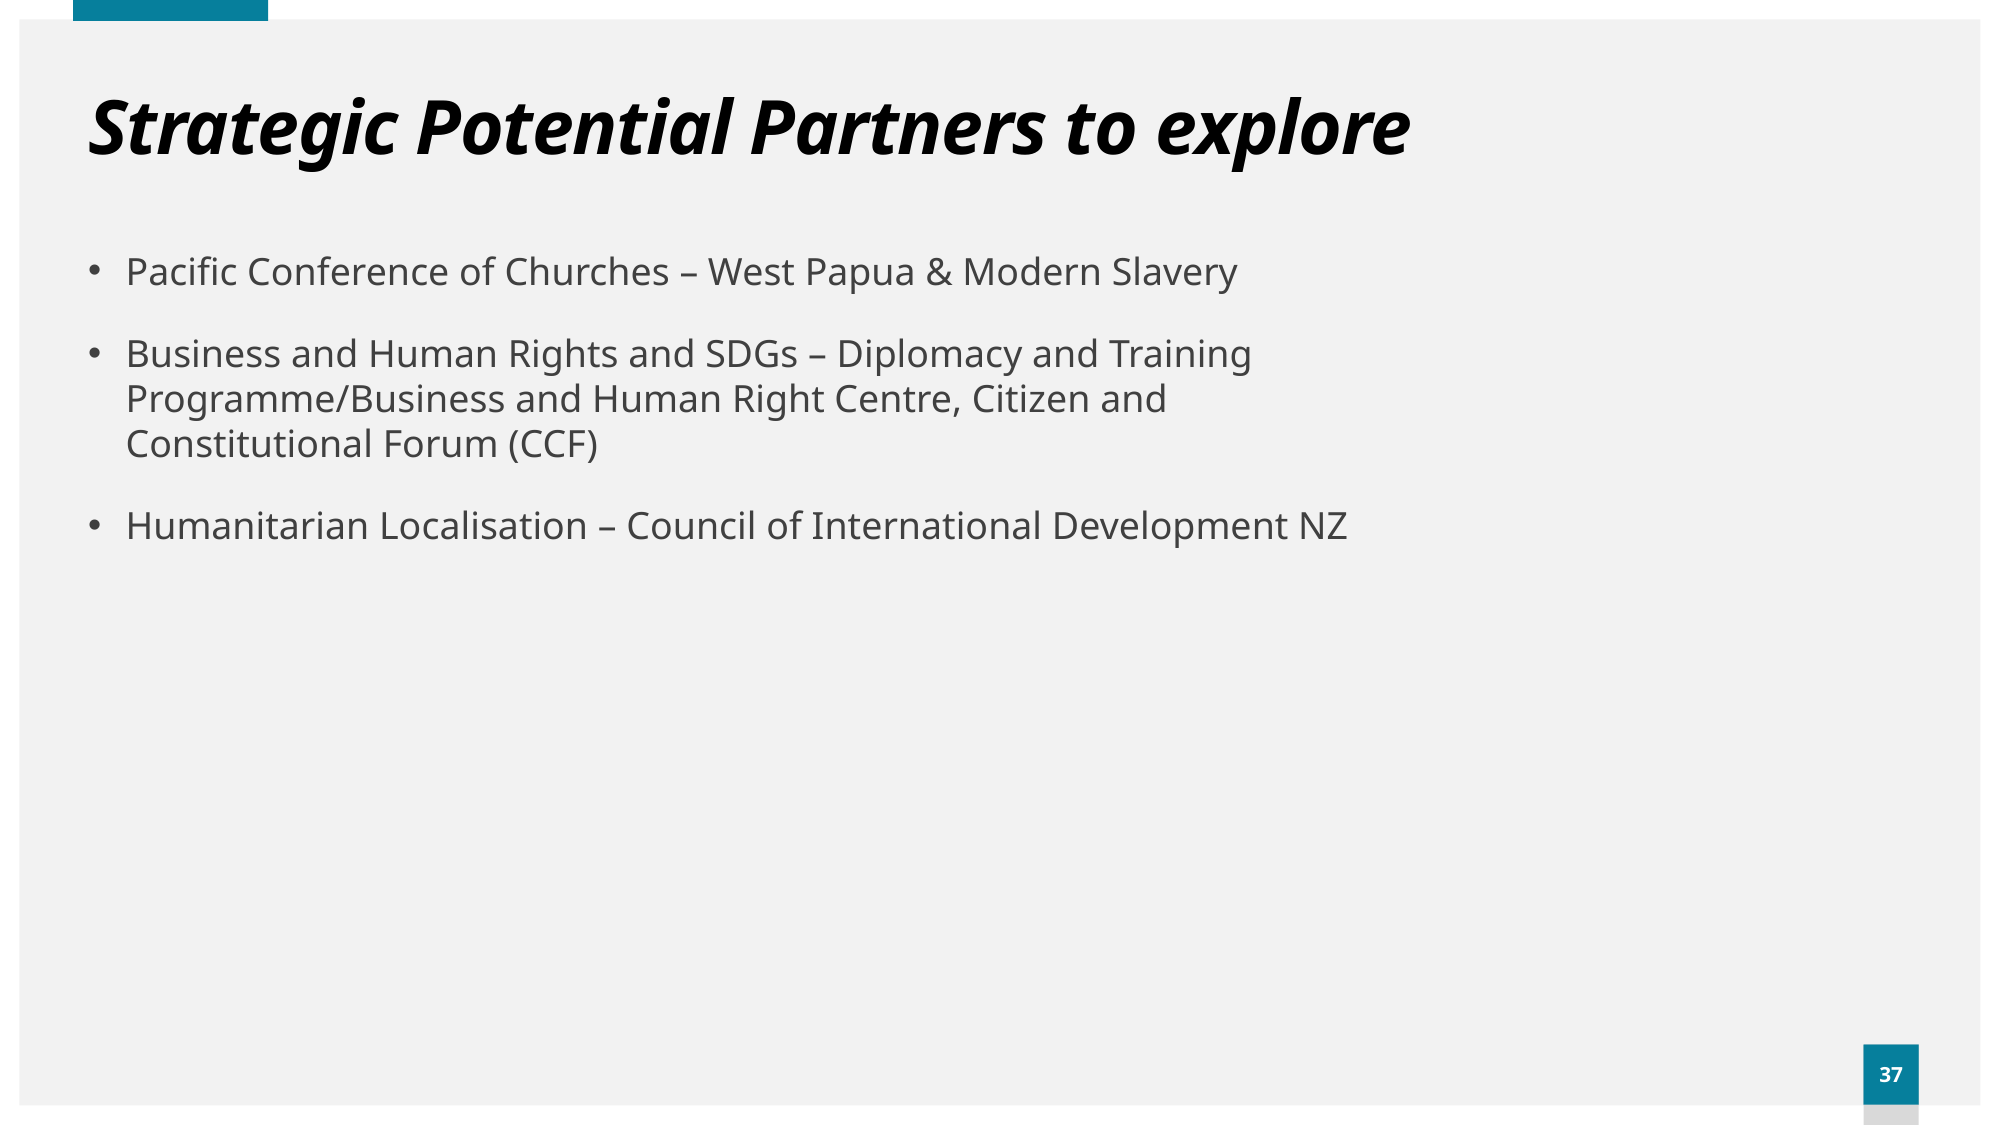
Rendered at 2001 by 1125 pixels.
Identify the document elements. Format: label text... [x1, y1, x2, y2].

list Pacific Conference of Churches – West Papua & Modern Slavery Business and Human Rights and SDGs – Diplomacy and Training Programme/Business and Human Right Centre, Citizen and Constitutional Forum (CCF) Humanitarian Localisation – Council of International Development NZ [73, 239, 1391, 1023]
title Strategic Potential Partners to explore [73, 82, 1907, 179]
